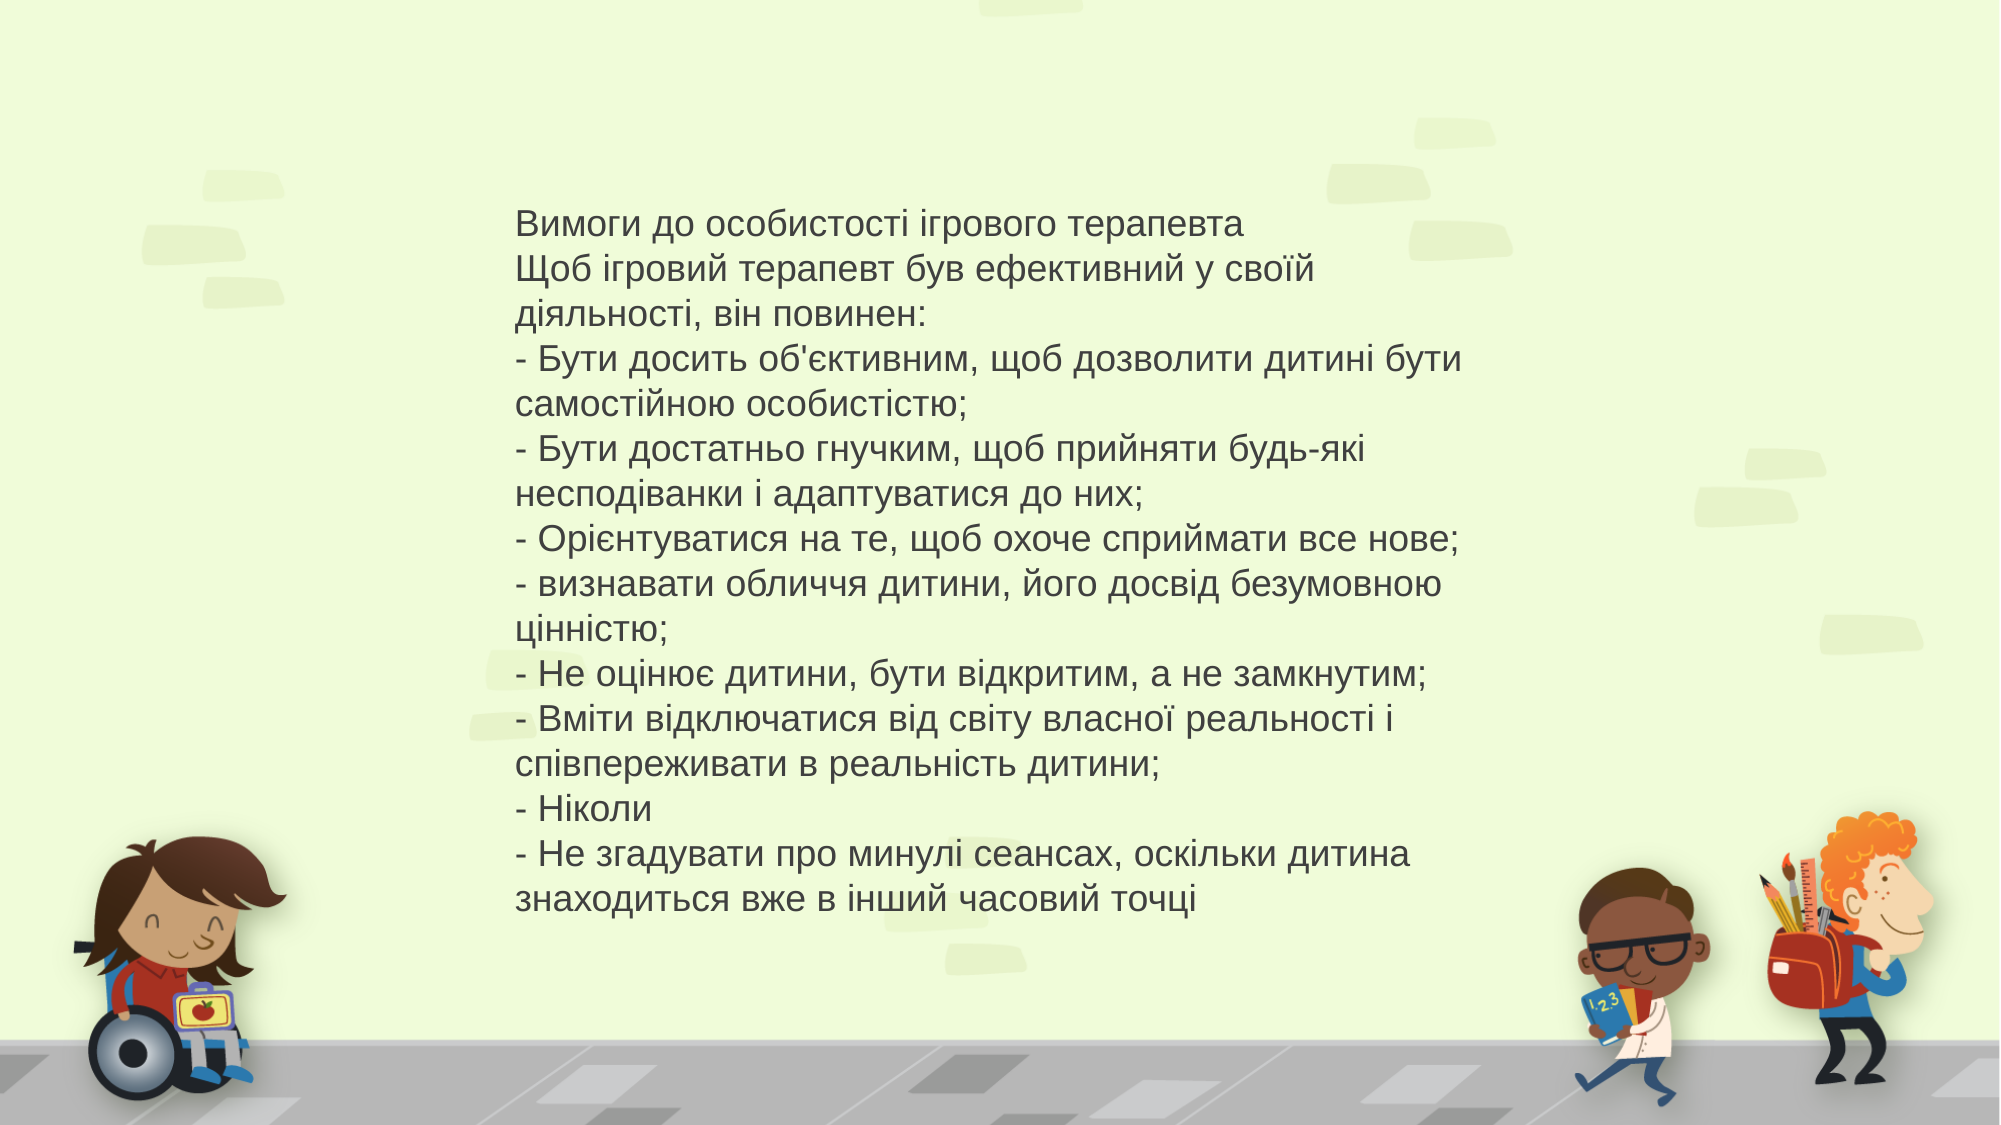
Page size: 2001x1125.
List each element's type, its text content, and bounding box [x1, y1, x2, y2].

picture [0, 0, 2000, 1125]
text_box Вимоги до особистості ігрового терапевта Щоб ігровий терапевт був ефективний у своїй діяльності, він повинен: - Бути досить об'єктивним, щоб дозволити дитині бути самостійною особистістю; - Бути достатньо гнучким, щоб прийняти будь-які несподіванки і адаптуватися до них; - Орієнтуватися на те, щоб охоче сприймати все нове; - визнавати обличчя дитини, його досвід безумовною цінністю; - Не оцінює дитини, бути відкритим, а не замкнутим; - Вміти відключатися від світу власної реальності і співпереживати в реальність дитини; - Ніколи - Не згадувати про минулі сеансах, оскільки дитина знаходиться вже в інший часовий точці [500, 191, 1500, 927]
